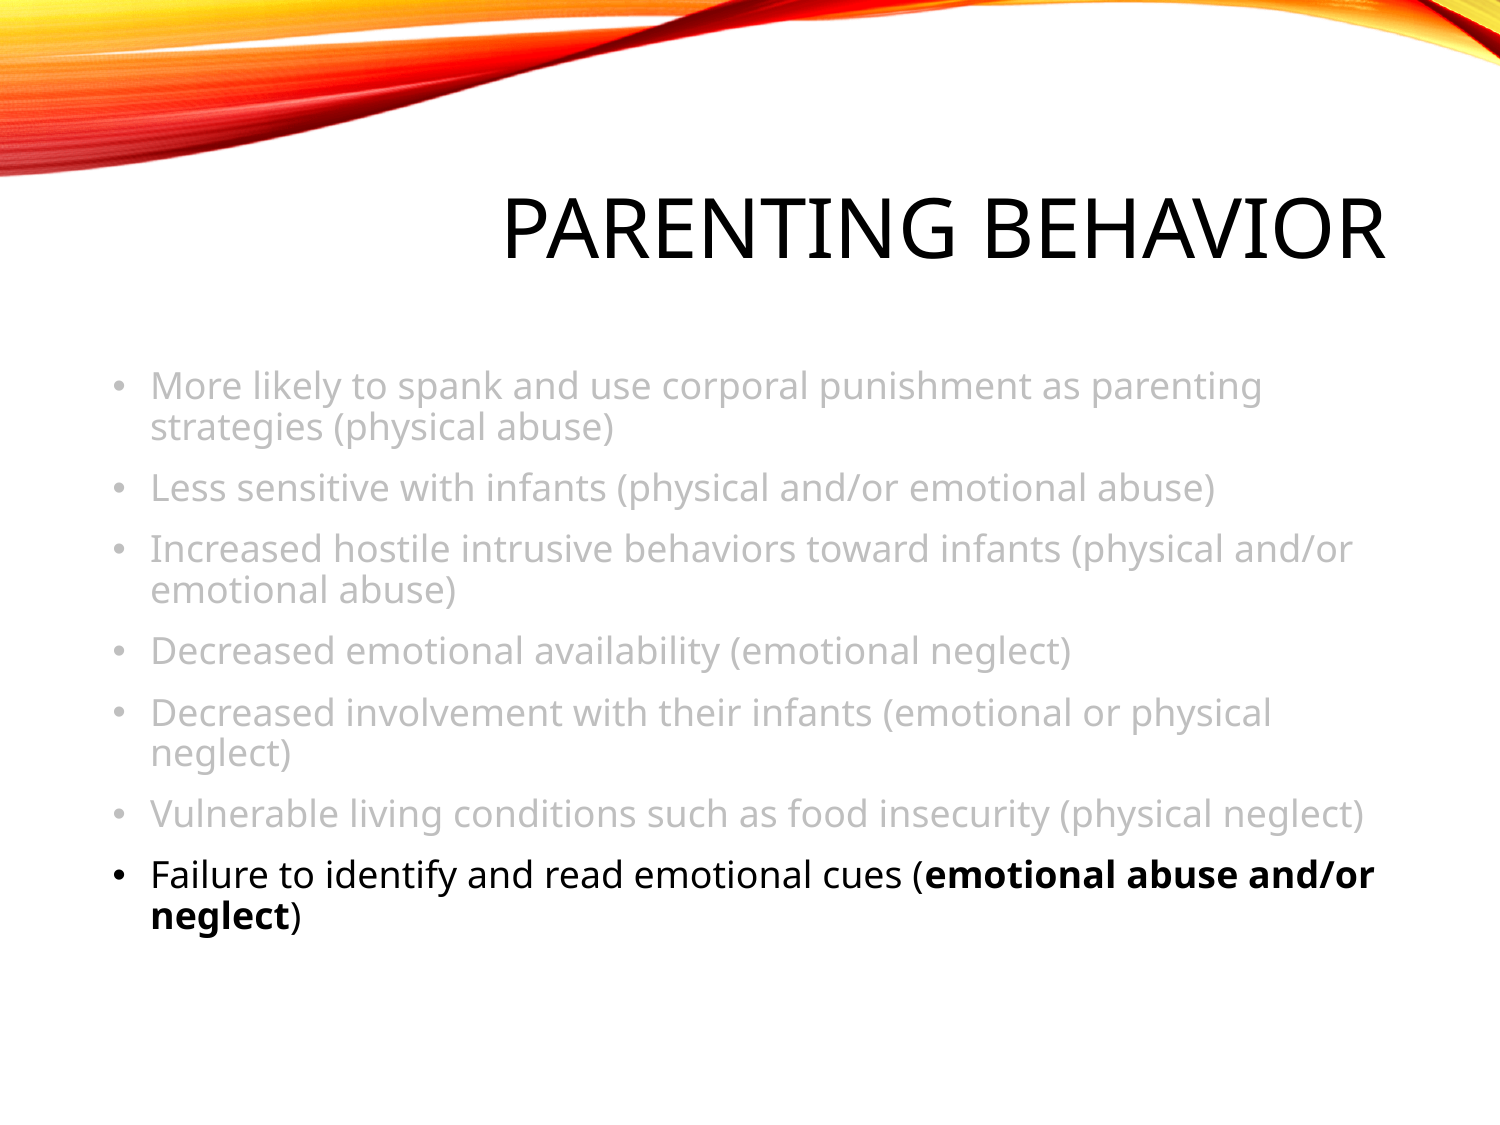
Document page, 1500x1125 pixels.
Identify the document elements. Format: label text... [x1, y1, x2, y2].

picture [0, 0, 1500, 178]
title Parenting Behavior [356, 125, 1403, 338]
list More likely to spank and use corporal punishment as parenting strategies (physical abuse) Less sensitive with infants (physical and/or emotional abuse) Increased hostile intrusive behaviors toward infants (physical and/or emotional abuse) Decreased emotional availability (emotional neglect) Decreased involvement with their infants (emotional or physical neglect) Vulnerable living conditions such as food insecurity (physical neglect) Failure to identify and read emotional cues (emotional abuse and/or neglect) [97, 360, 1403, 1028]
